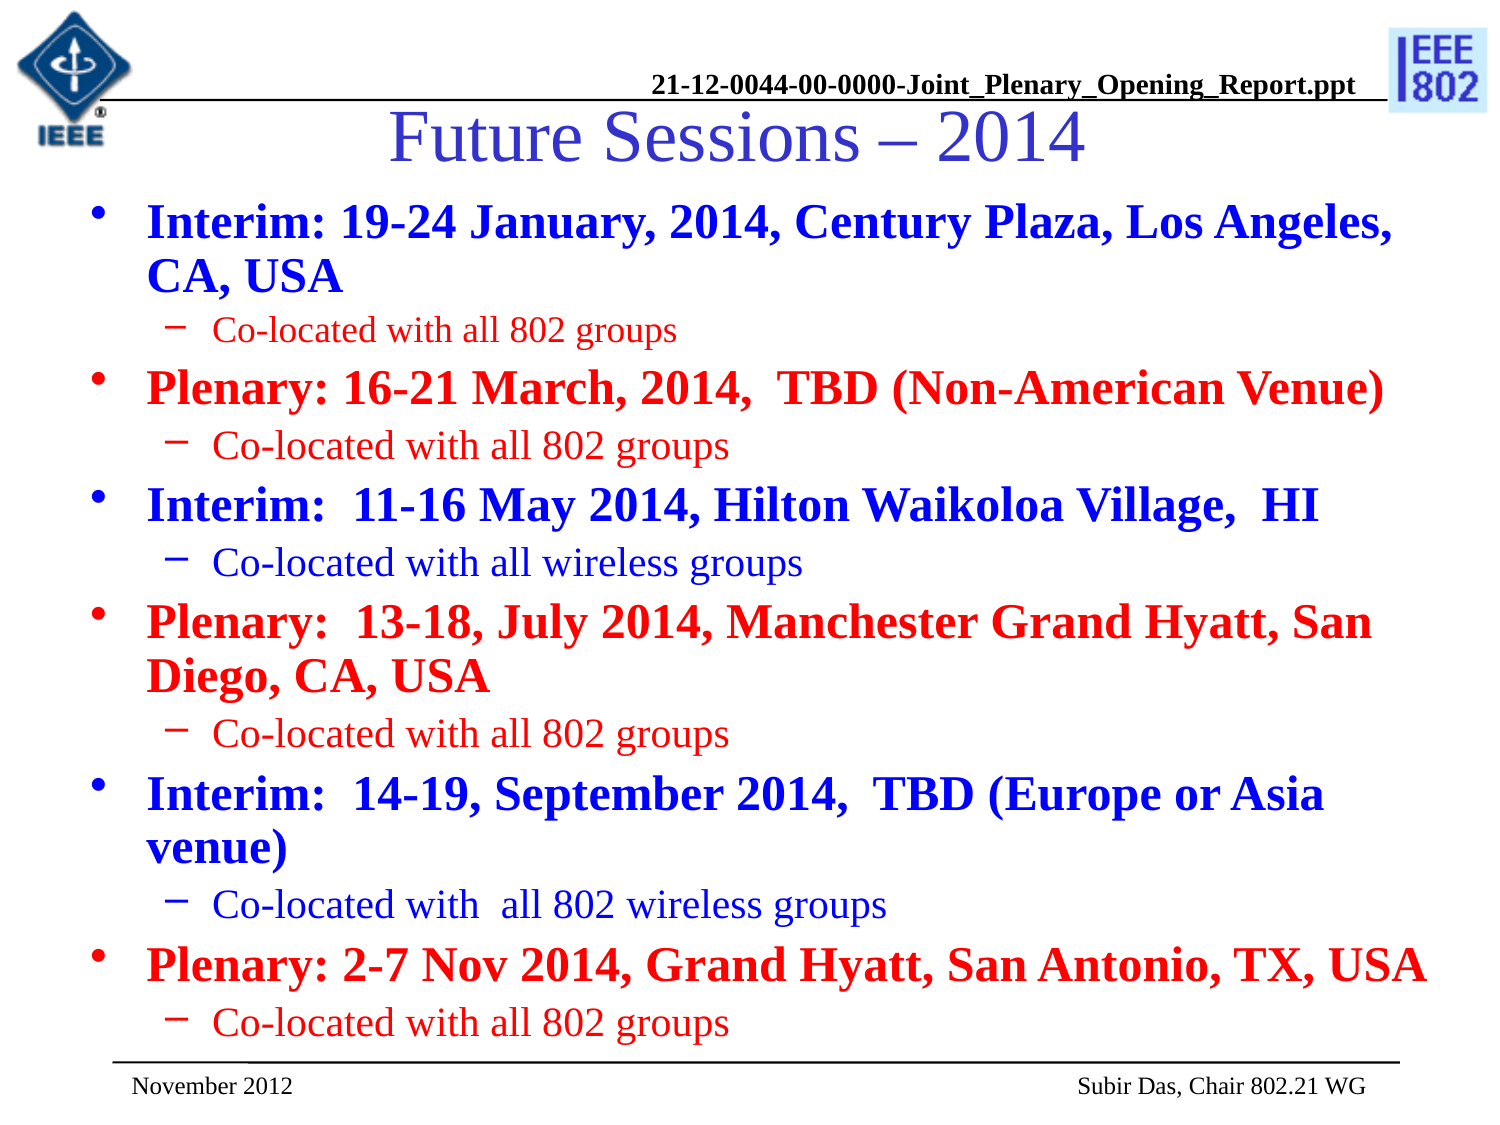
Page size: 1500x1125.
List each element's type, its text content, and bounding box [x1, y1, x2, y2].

title Future Sessions – 2014 [37, 112, 1438, 201]
picture [1374, 9, 1499, 138]
text_box Subir Das, Chair 802.21 WG [1050, 1062, 1412, 1106]
picture [12, 9, 137, 150]
text_box November 2012 [99, 1062, 325, 1098]
list Interim: 19-24 January, 2014, Century Plaza, Los Angeles, CA, USA Co-located with all 802 groups Plenary: 16-21 March, 2014, TBD (Non-American Venue) Co-located with all 802 groups Interim: 11-16 May 2014, Hilton Waikoloa Village, HI Co-located with all wireless groups Plenary: 13-18, July 2014, Manchester Grand Hyatt, San Diego, CA, USA Co-located with all 802 groups Interim: 14-19, September 2014, TBD (Europe or Asia venue) Co-located with all 802 wireless groups Plenary: 2-7 Nov 2014, Grand Hyatt, San Antonio, TX, USA Co-located with all 802 groups [74, 187, 1476, 1088]
